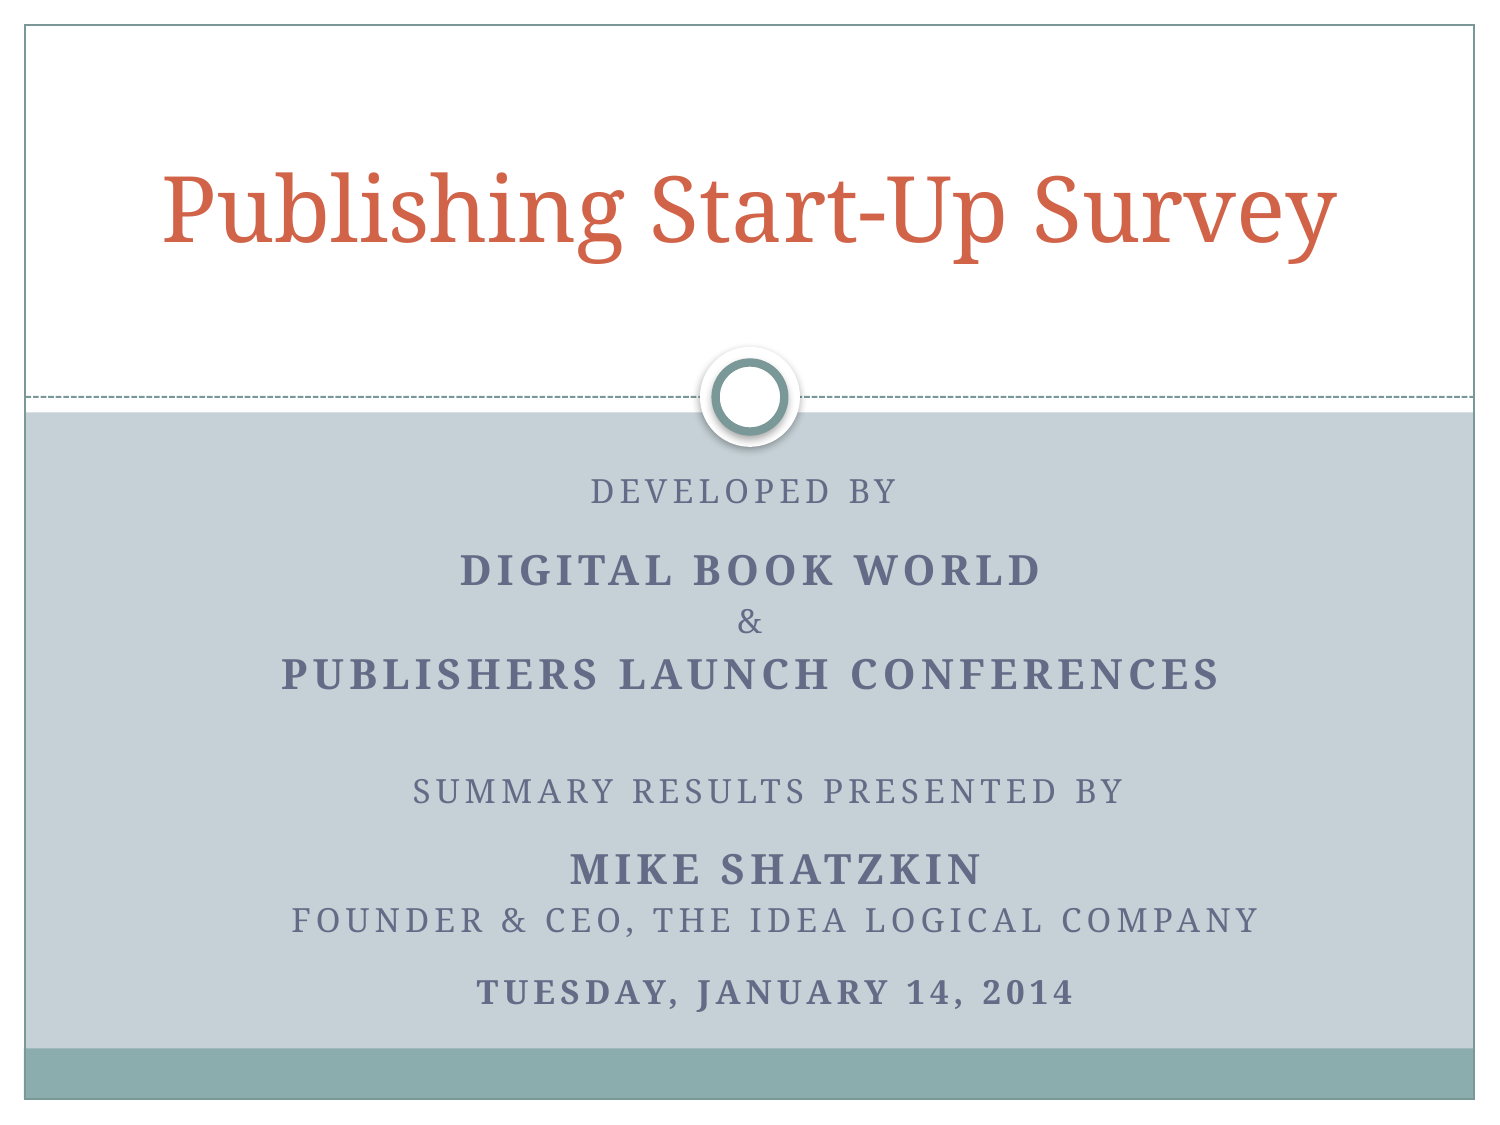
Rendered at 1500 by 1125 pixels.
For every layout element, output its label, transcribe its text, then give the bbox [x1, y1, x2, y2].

text_box Summary results presented by Mike Shatzkin Founder & CeO, The Idea Logical Company Tuesday, January 14, 2014 [249, 762, 1300, 1050]
title Publishing Start-Up Survey [112, 62, 1388, 351]
subtitle Developed by Digital Book World & Publishers Launch Conferences [224, 462, 1276, 751]
